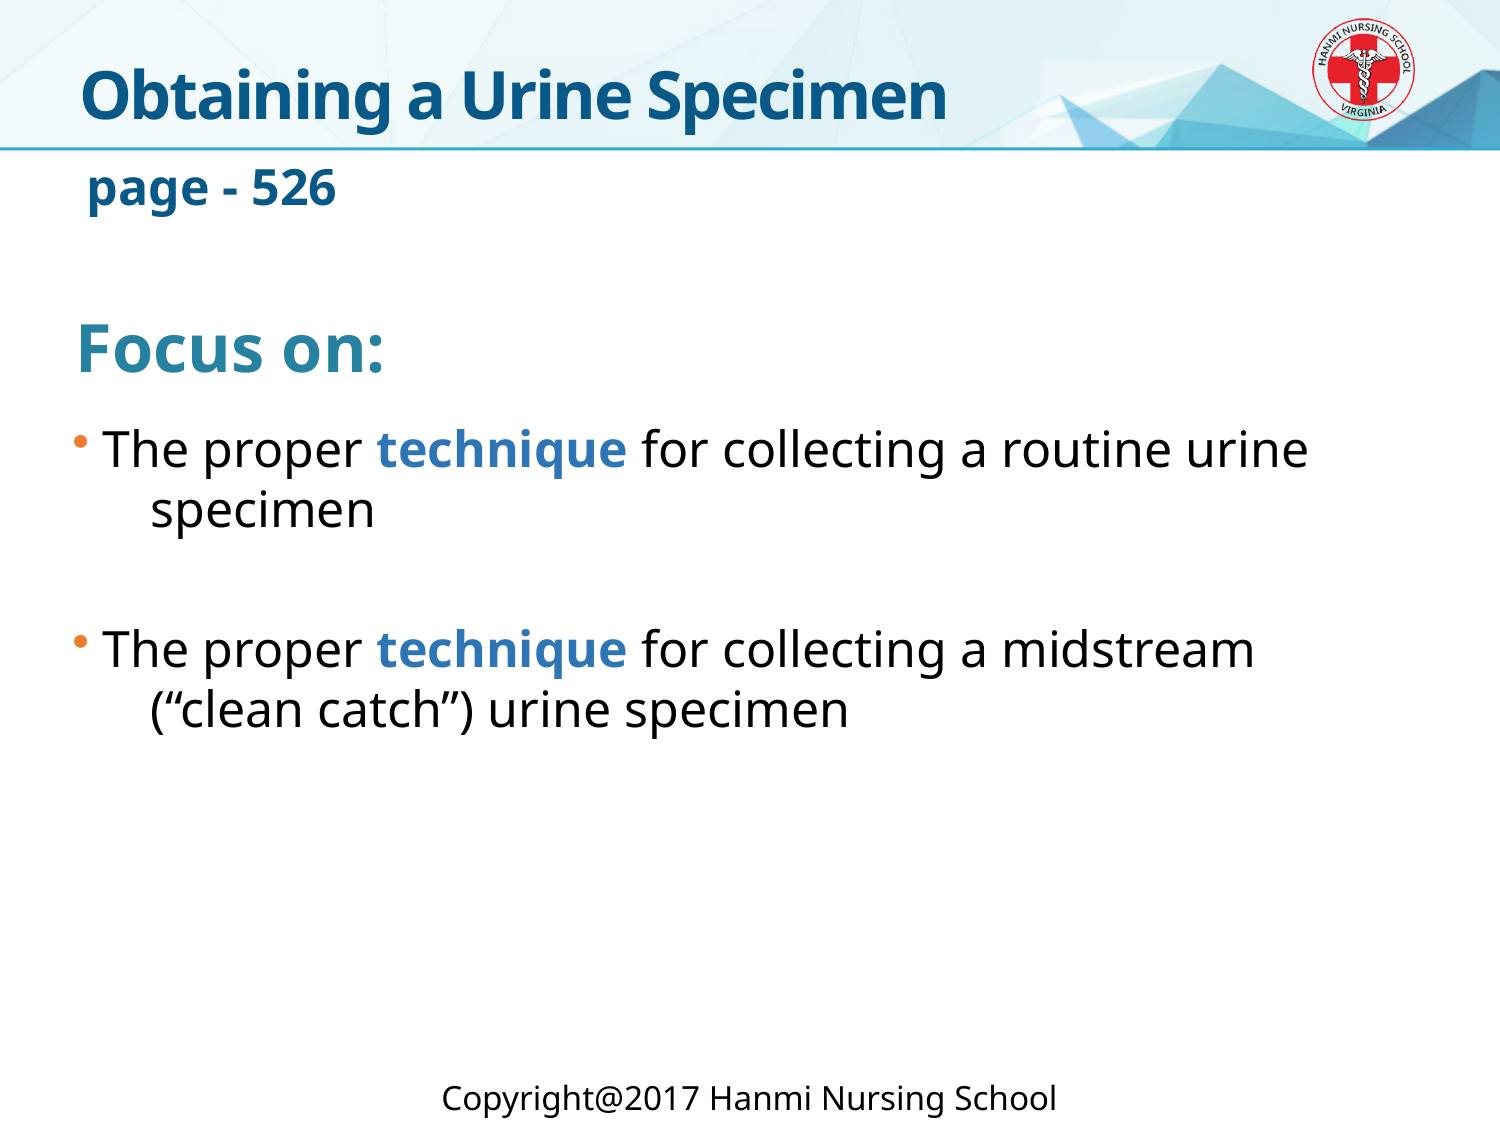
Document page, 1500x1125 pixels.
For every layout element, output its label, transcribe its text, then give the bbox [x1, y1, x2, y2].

text_box page - 526 [71, 148, 370, 223]
text_box Focus on: [60, 298, 401, 349]
text_box The proper technique for collecting a routine urine specimen The proper technique for collecting a midstream (“clean catch”) urine specimen [57, 349, 1440, 745]
title Obtaining a Urine Specimen [64, 42, 1250, 154]
text_box Copyright@2017 Hanmi Nursing School [0, 1069, 1500, 1125]
picture [0, 0, 1500, 1069]
